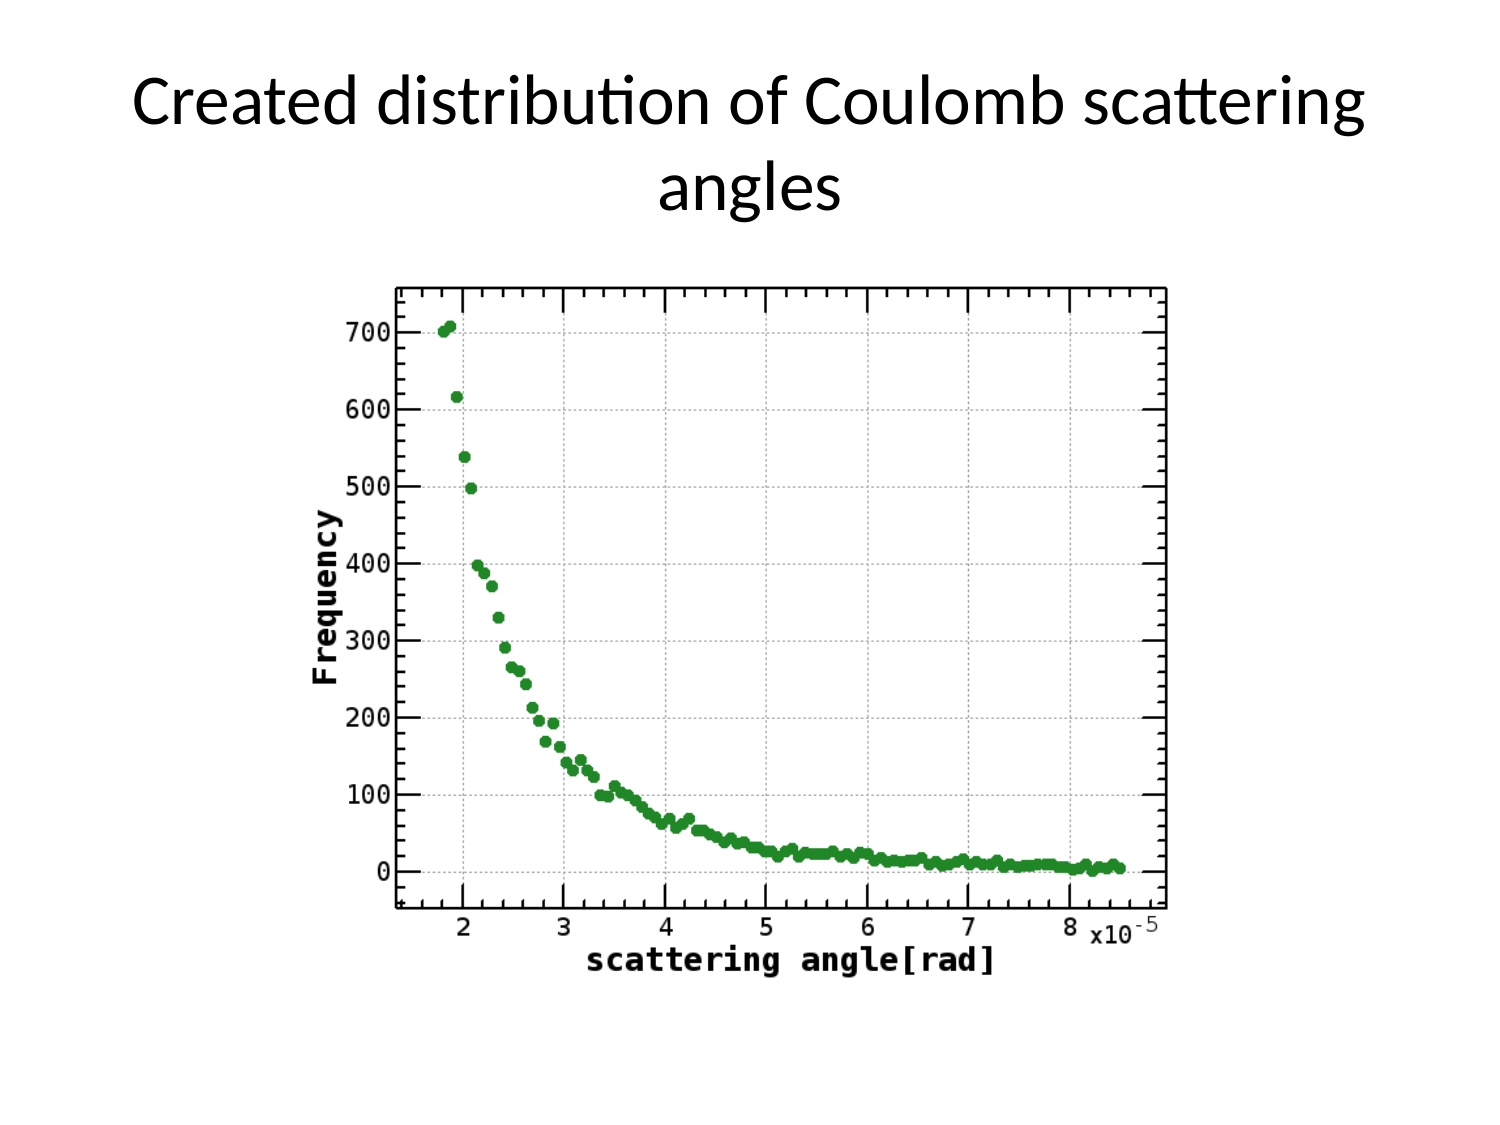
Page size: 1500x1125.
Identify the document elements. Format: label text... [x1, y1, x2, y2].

title Created distribution of Coulomb scattering angles [75, 45, 1425, 233]
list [74, 262, 1426, 1006]
